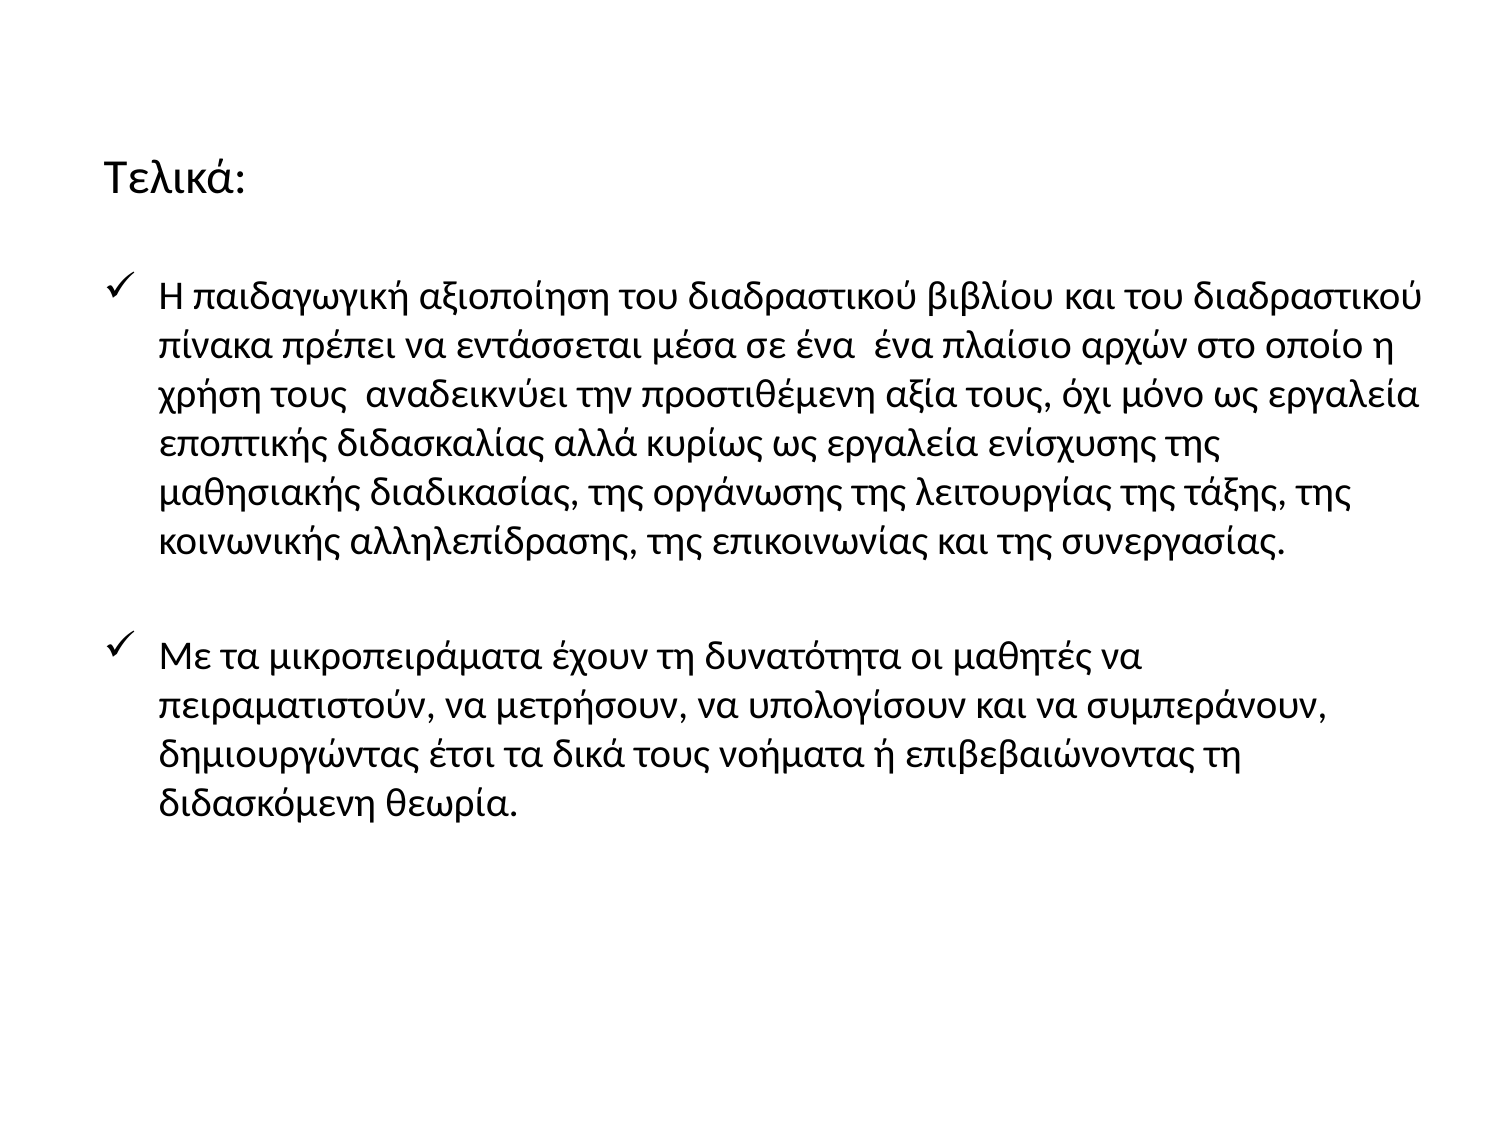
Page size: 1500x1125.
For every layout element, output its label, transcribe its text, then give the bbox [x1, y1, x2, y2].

list Τελικά: Η παιδαγωγική αξιοποίηση του διαδραστικού βιβλίου και του διαδραστικού πίνακα πρέπει να εντάσσεται μέσα σε ένα ένα πλαίσιο αρχών στο οποίο η χρήση τους αναδεικνύει την προστιθέμενη αξία τους, όχι μόνο ως εργαλεία εποπτικής διδασκαλίας αλλά κυρίως ως εργαλεία ενίσχυσης της μαθησιακής διαδικασίας, της οργάνωσης της λειτουργίας της τάξης, της κοινωνικής αλληλεπίδρασης, της επικοινωνίας και της συνεργασίας. Με τα μικροπειράματα έχουν τη δυνατότητα οι μαθητές να πειραματιστούν, να μετρήσουν, να υπολογίσουν και να συμπεράνουν, δημιουργώντας έτσι τα δικά τους νοήματα ή επιβεβαιώνοντας τη διδασκόμενη θεωρία. [88, 137, 1439, 880]
